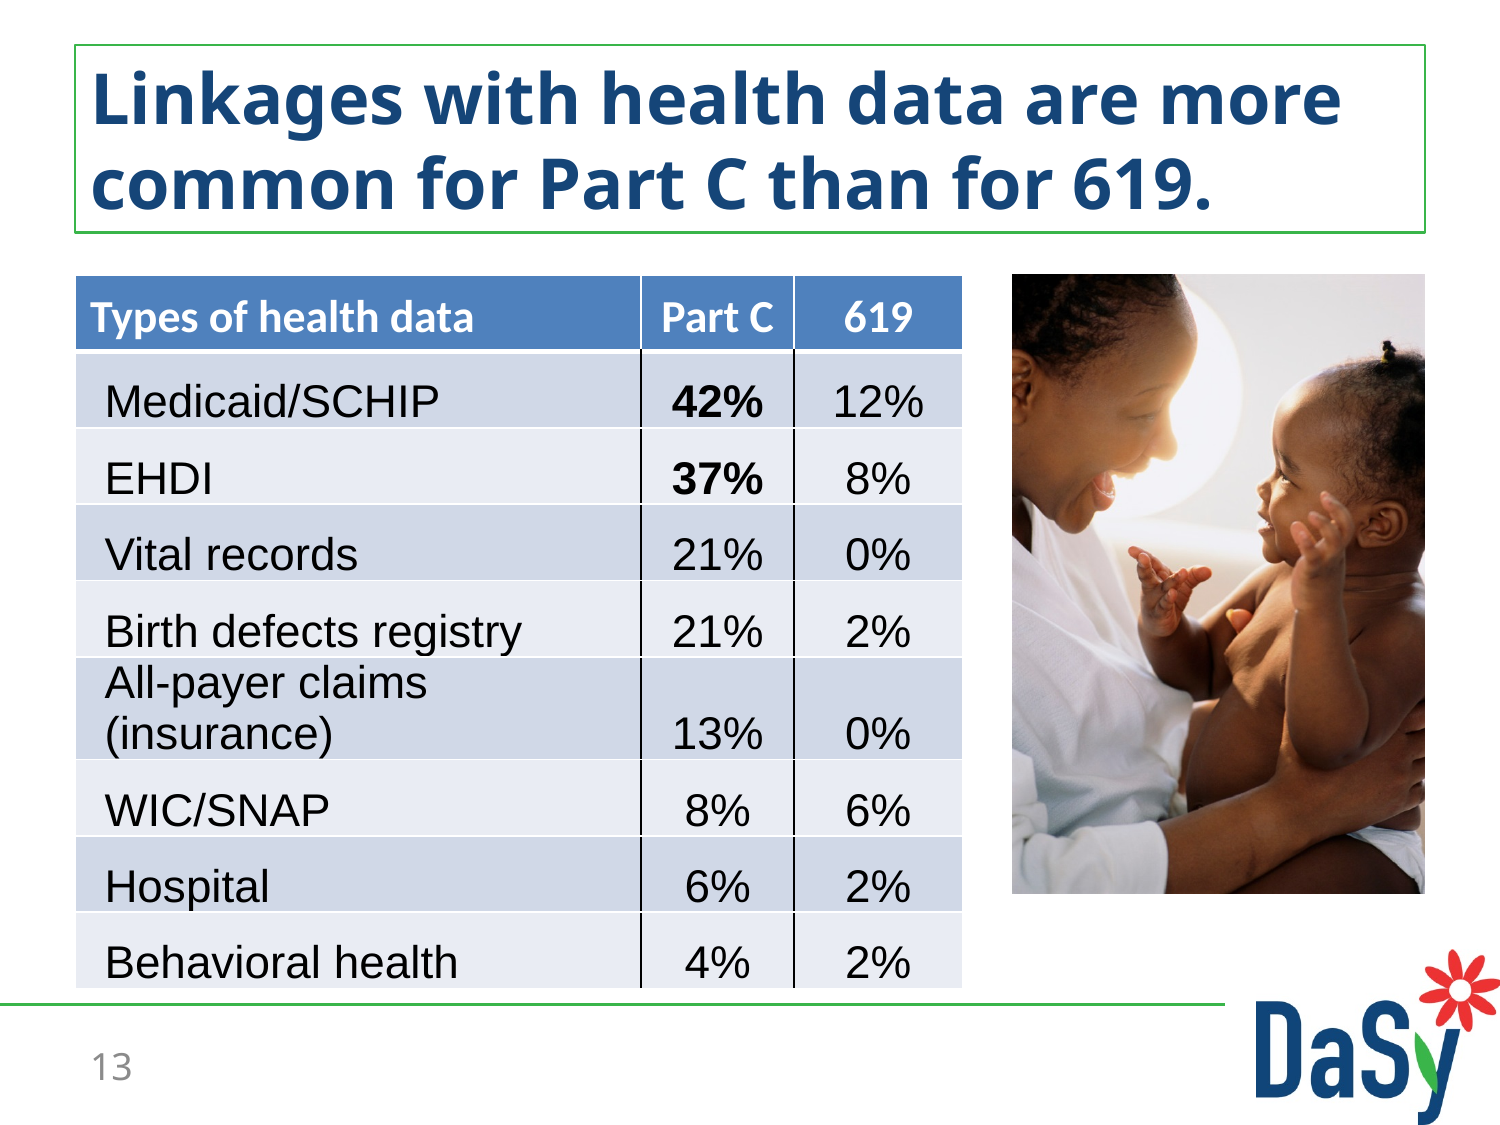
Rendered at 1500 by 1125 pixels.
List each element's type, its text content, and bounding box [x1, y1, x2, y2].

table_cell All-payer claims (insurance) [76, 658, 640, 759]
title Linkages with health data are more common for Part C than for 619. [74, 44, 1426, 234]
table_cell 2% [795, 581, 962, 656]
table_cell EHDI [76, 429, 640, 503]
table_cell 12% [795, 354, 962, 427]
table_cell 4% [642, 913, 793, 988]
table_cell Birth defects registry [76, 581, 640, 656]
table_cell 0% [795, 505, 962, 580]
table_cell 37% [642, 429, 793, 503]
table_cell 21% [642, 505, 793, 580]
table_cell 8% [642, 760, 793, 835]
table_cell 2% [795, 837, 962, 911]
picture [1012, 274, 1426, 894]
table_header 619 [795, 276, 962, 349]
slide_number 13 [75, 1038, 425, 1098]
table_cell 21% [642, 581, 793, 656]
table_cell 6% [795, 760, 962, 835]
table_cell 8% [795, 429, 962, 503]
table_cell 2% [795, 913, 962, 988]
table_cell 6% [642, 837, 793, 911]
table_cell 42% [642, 354, 793, 427]
table_header Types of health data [76, 276, 640, 349]
table_header Part C [642, 276, 793, 349]
table_cell Medicaid/SCHIP [76, 354, 640, 427]
table_cell 0% [795, 658, 962, 759]
table_cell Behavioral health [76, 913, 640, 988]
table_cell WIC/SNAP [76, 760, 640, 835]
table_cell Vital records [76, 505, 640, 580]
table_cell Hospital [76, 837, 640, 911]
table_cell 13% [642, 658, 793, 759]
picture [1256, 949, 1500, 1125]
